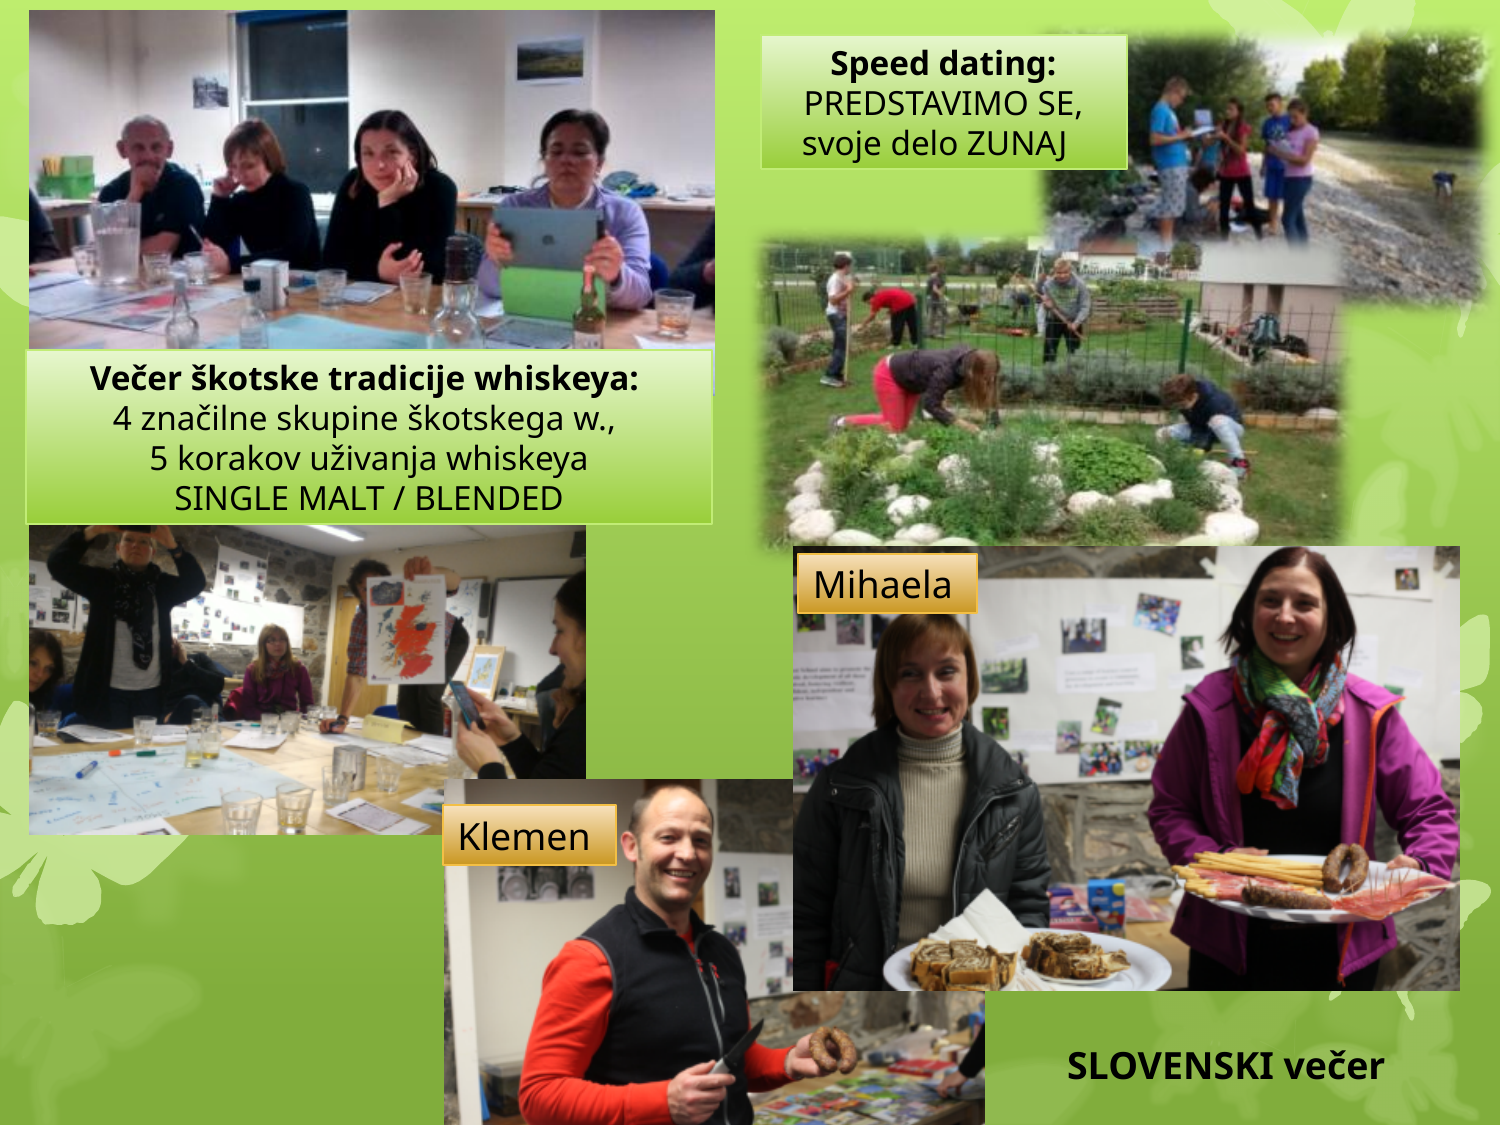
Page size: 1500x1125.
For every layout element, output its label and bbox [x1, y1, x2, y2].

text_box [745, 19, 1500, 544]
text_box [25, 9, 715, 836]
text_box [441, 546, 1500, 1125]
